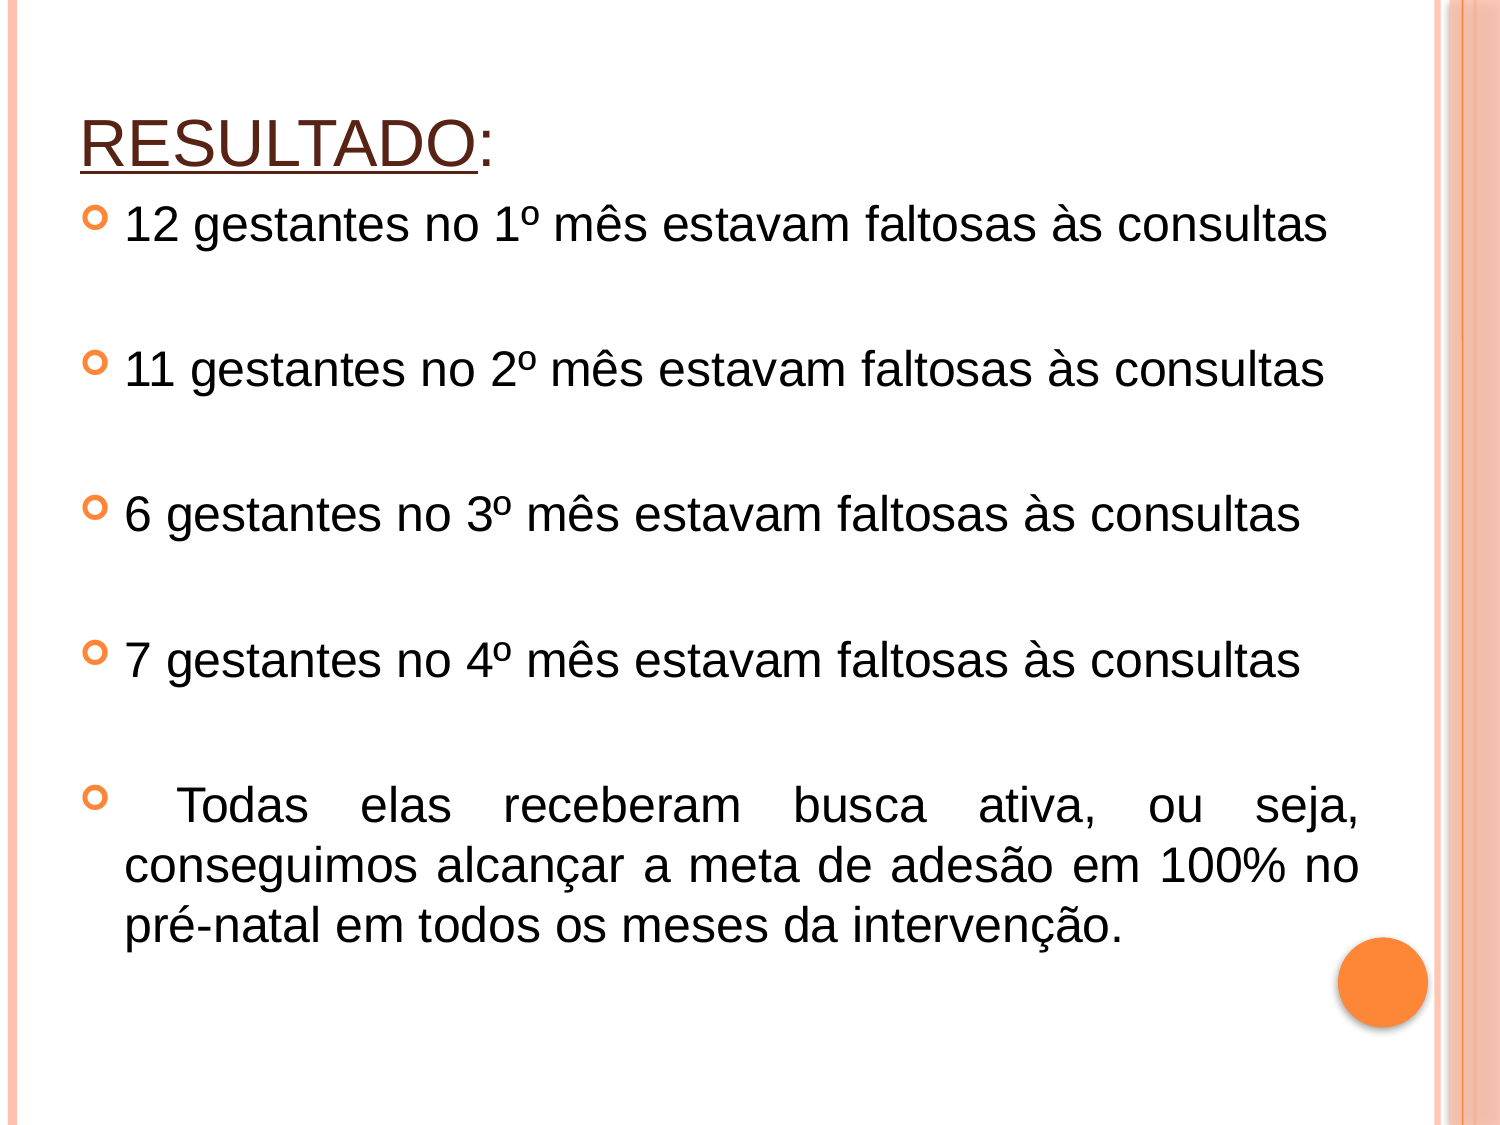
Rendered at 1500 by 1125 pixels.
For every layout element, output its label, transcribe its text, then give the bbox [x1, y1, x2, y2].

title Resultado: [64, 0, 1290, 184]
list 12 gestantes no 1º mês estavam faltosas às consultas 11 gestantes no 2º mês estavam faltosas às consultas 6 gestantes no 3º mês estavam faltosas às consultas 7 gestantes no 4º mês estavam faltosas às consultas Todas elas receberam busca ativa, ou seja, conseguimos alcançar a meta de adesão em 100% no pré-natal em todos os meses da intervenção. [64, 184, 1376, 1083]
